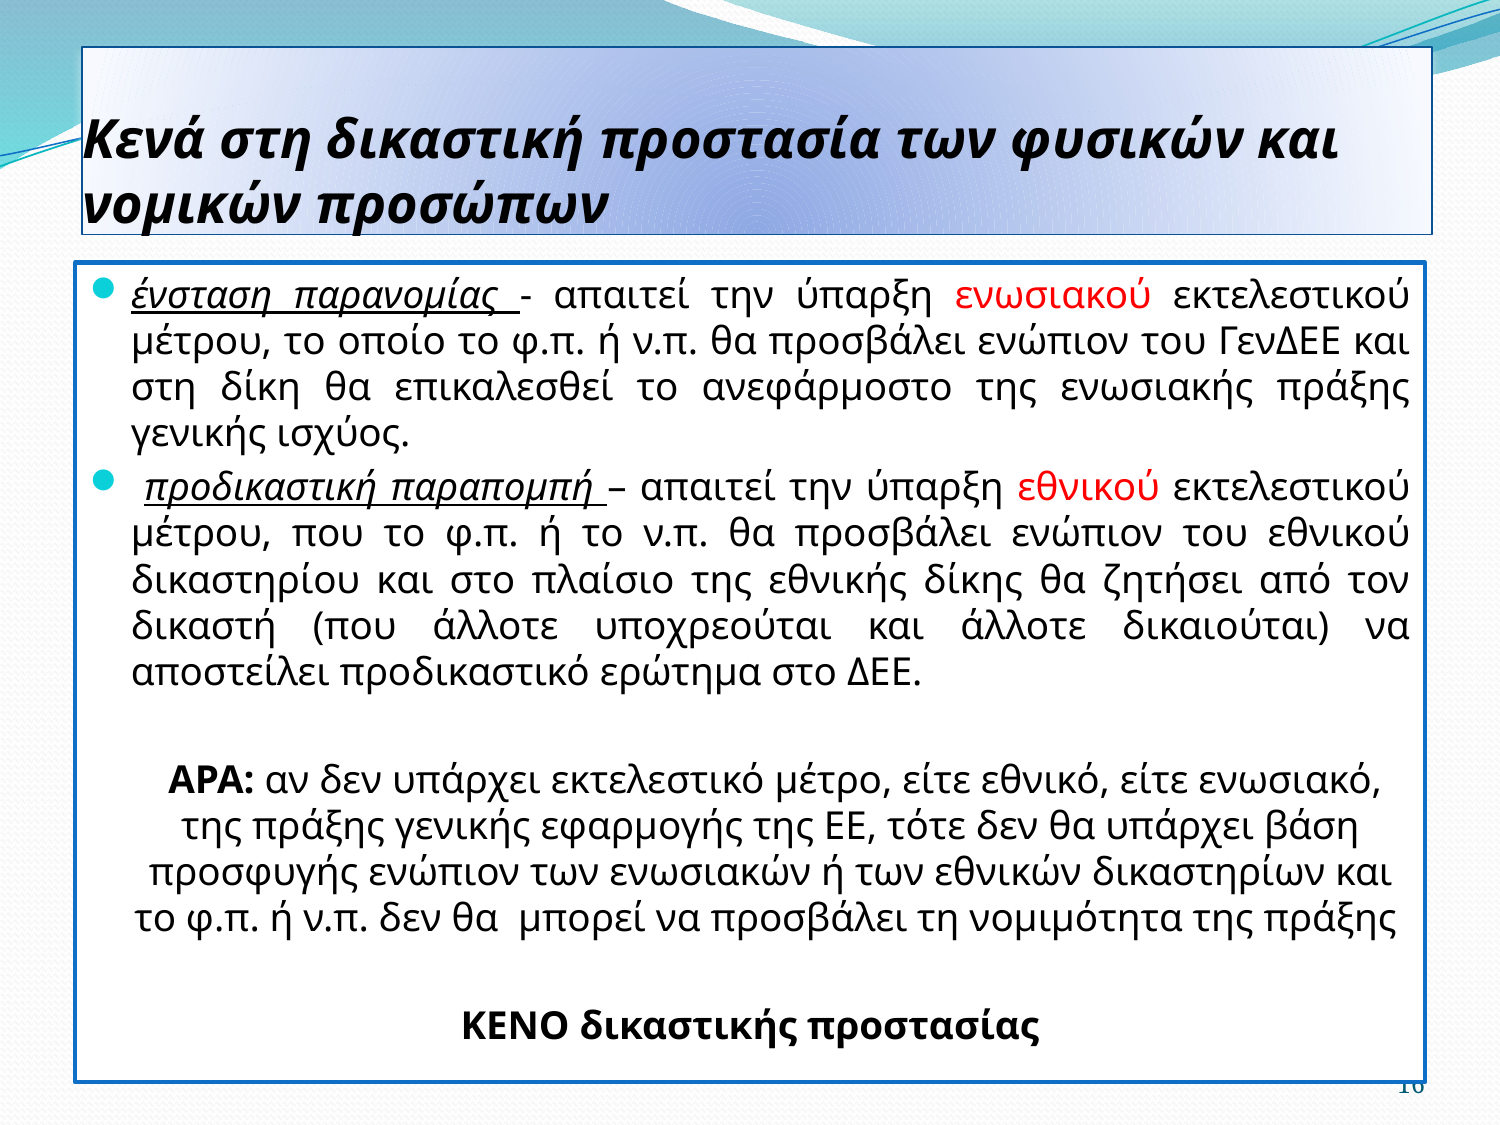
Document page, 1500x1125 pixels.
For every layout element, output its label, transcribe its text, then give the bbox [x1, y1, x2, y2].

list ένσταση παρανομίας - απαιτεί την ύπαρξη ενωσιακού εκτελεστικού μέτρου, το οποίο το φ.π. ή ν.π. θα προσβάλει ενώπιον του ΓενΔΕΕ και στη δίκη θα επικαλεσθεί το ανεφάρμοστο της ενωσιακής πράξης γενικής ισχύος. προδικαστική παραπομπή – απαιτεί την ύπαρξη εθνικού εκτελεστικού μέτρου, που το φ.π. ή το ν.π. θα προσβάλει ενώπιον του εθνικού δικαστηρίου και στο πλαίσιο της εθνικής δίκης θα ζητήσει από τον δικαστή (που άλλοτε υποχρεούται και άλλοτε δικαιούται) να αποστείλει προδικαστικό ερώτημα στο ΔΕΕ. ΑΡΑ: αν δεν υπάρχει εκτελεστικό μέτρο, είτε εθνικό, είτε ενωσιακό, της πράξης γενικής εφαρμογής της ΕΕ, τότε δεν θα υπάρχει βάση προσφυγής ενώπιον των ενωσιακών ή των εθνικών δικαστηρίων και το φ.π. ή ν.π. δεν θα μπορεί να προσβάλει τη νομιμότητα της πράξης ΚΕΝΟ δικαστικής προστασίας [73, 260, 1427, 1084]
slide_number 16 [1299, 1042, 1425, 1103]
title Κενά στη δικαστική προστασία των φυσικών και νομικών προσώπων [81, 46, 1433, 235]
